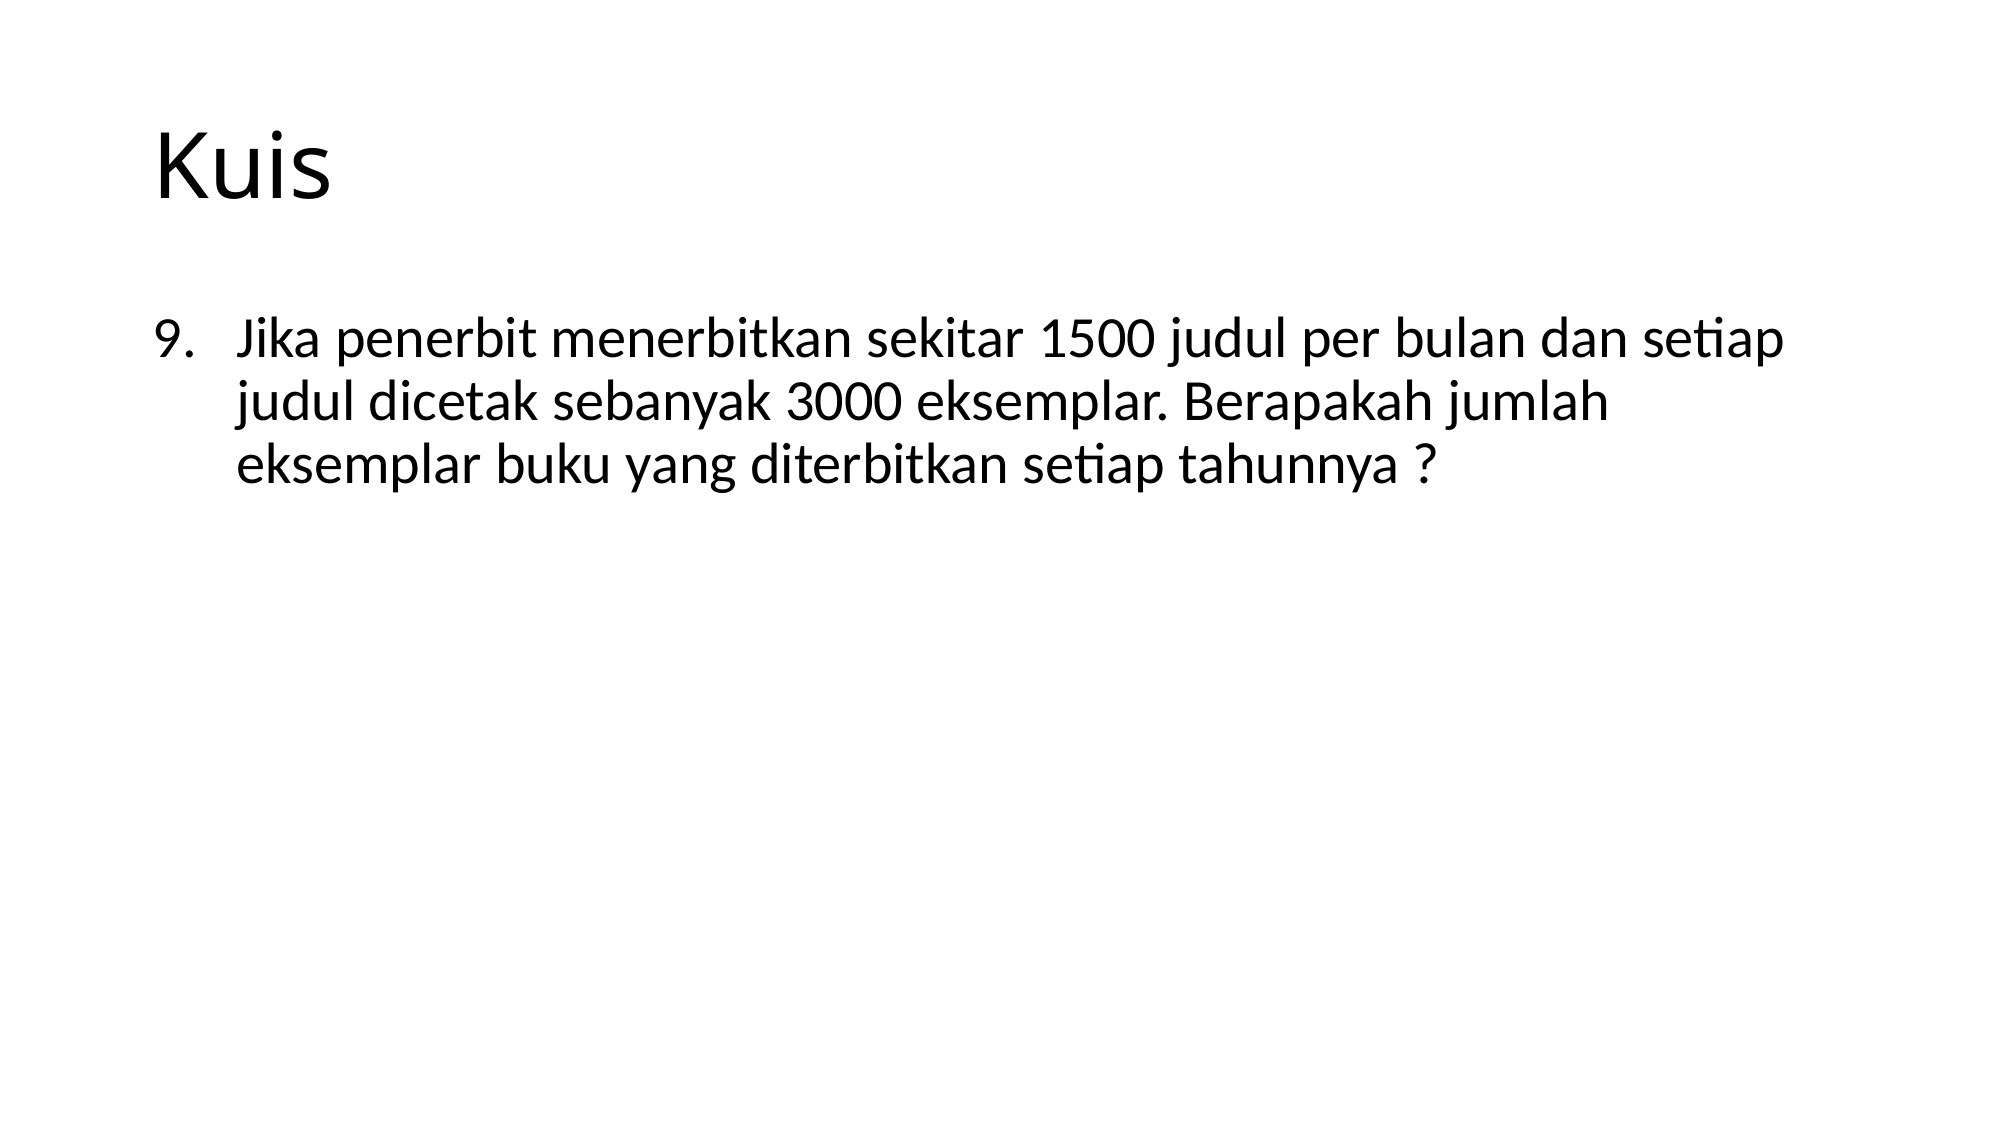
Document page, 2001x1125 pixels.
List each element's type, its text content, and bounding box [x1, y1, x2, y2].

title Kuis [137, 59, 1863, 278]
